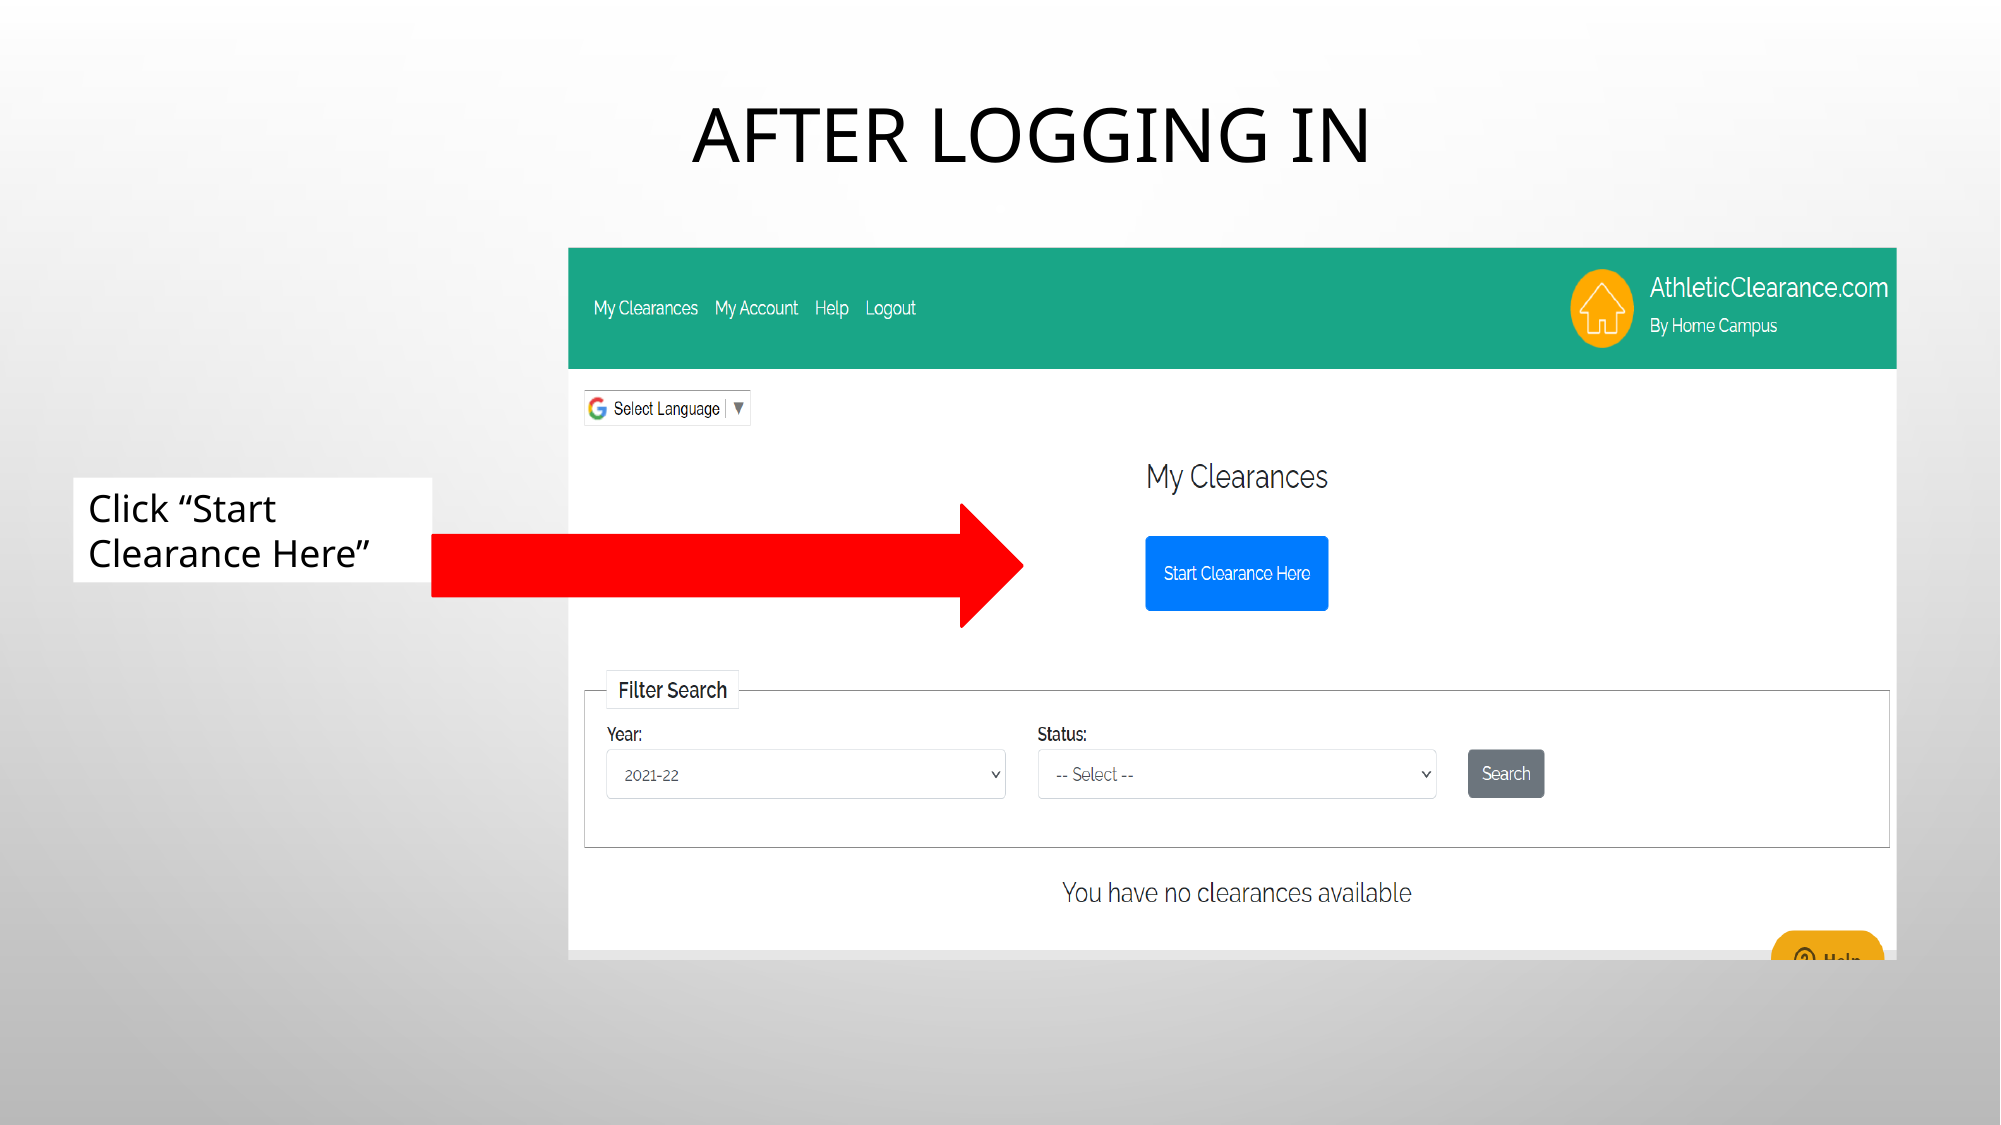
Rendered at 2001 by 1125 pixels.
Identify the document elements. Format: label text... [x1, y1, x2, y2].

text_box [431, 533, 562, 598]
text_box Click “Start Clearance Here” [73, 477, 433, 583]
picture [0, 0, 2000, 1125]
title After Logging In [354, 30, 1712, 248]
